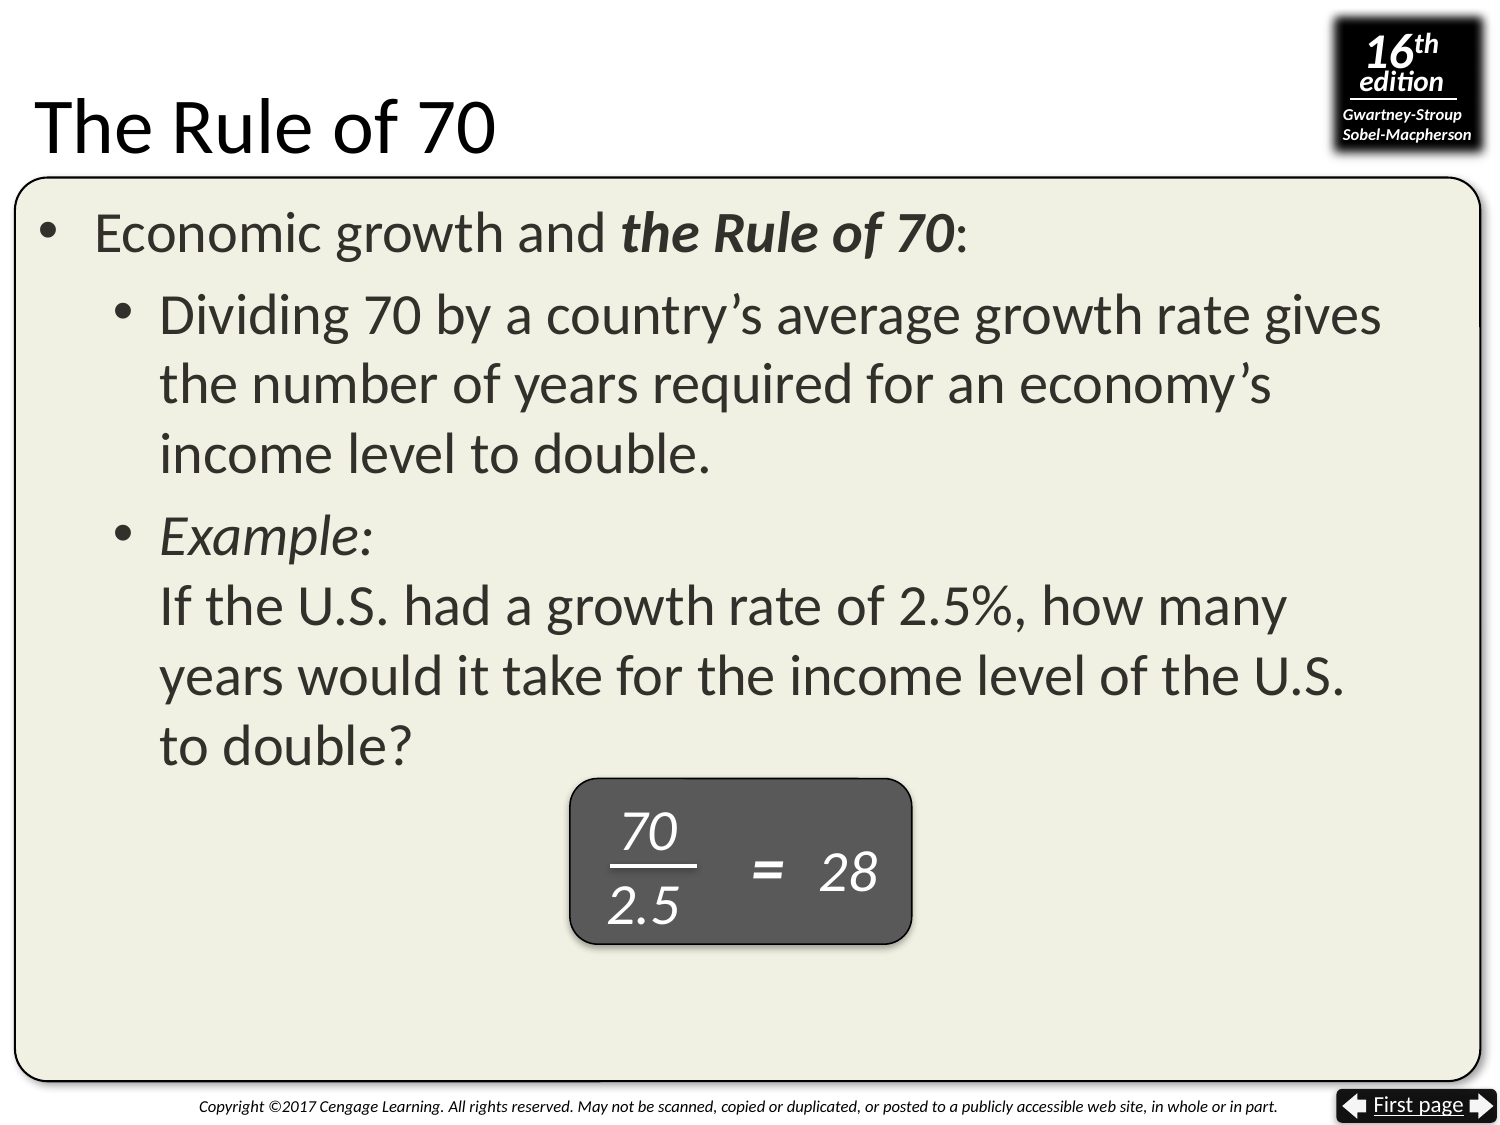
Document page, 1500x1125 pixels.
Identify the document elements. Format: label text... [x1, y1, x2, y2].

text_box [569, 778, 912, 945]
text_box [583, 803, 742, 947]
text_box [747, 816, 896, 914]
list Economic growth and the Rule of 70: Dividing 70 by a country’s average growth rate gives the number of years required for an economy’s income level to double. Example: If the U.S. had a growth rate of 2.5%, how many years would it take for the income level of the U.S. to double? [23, 186, 1467, 802]
title The Rule of 70 [19, 66, 1481, 211]
